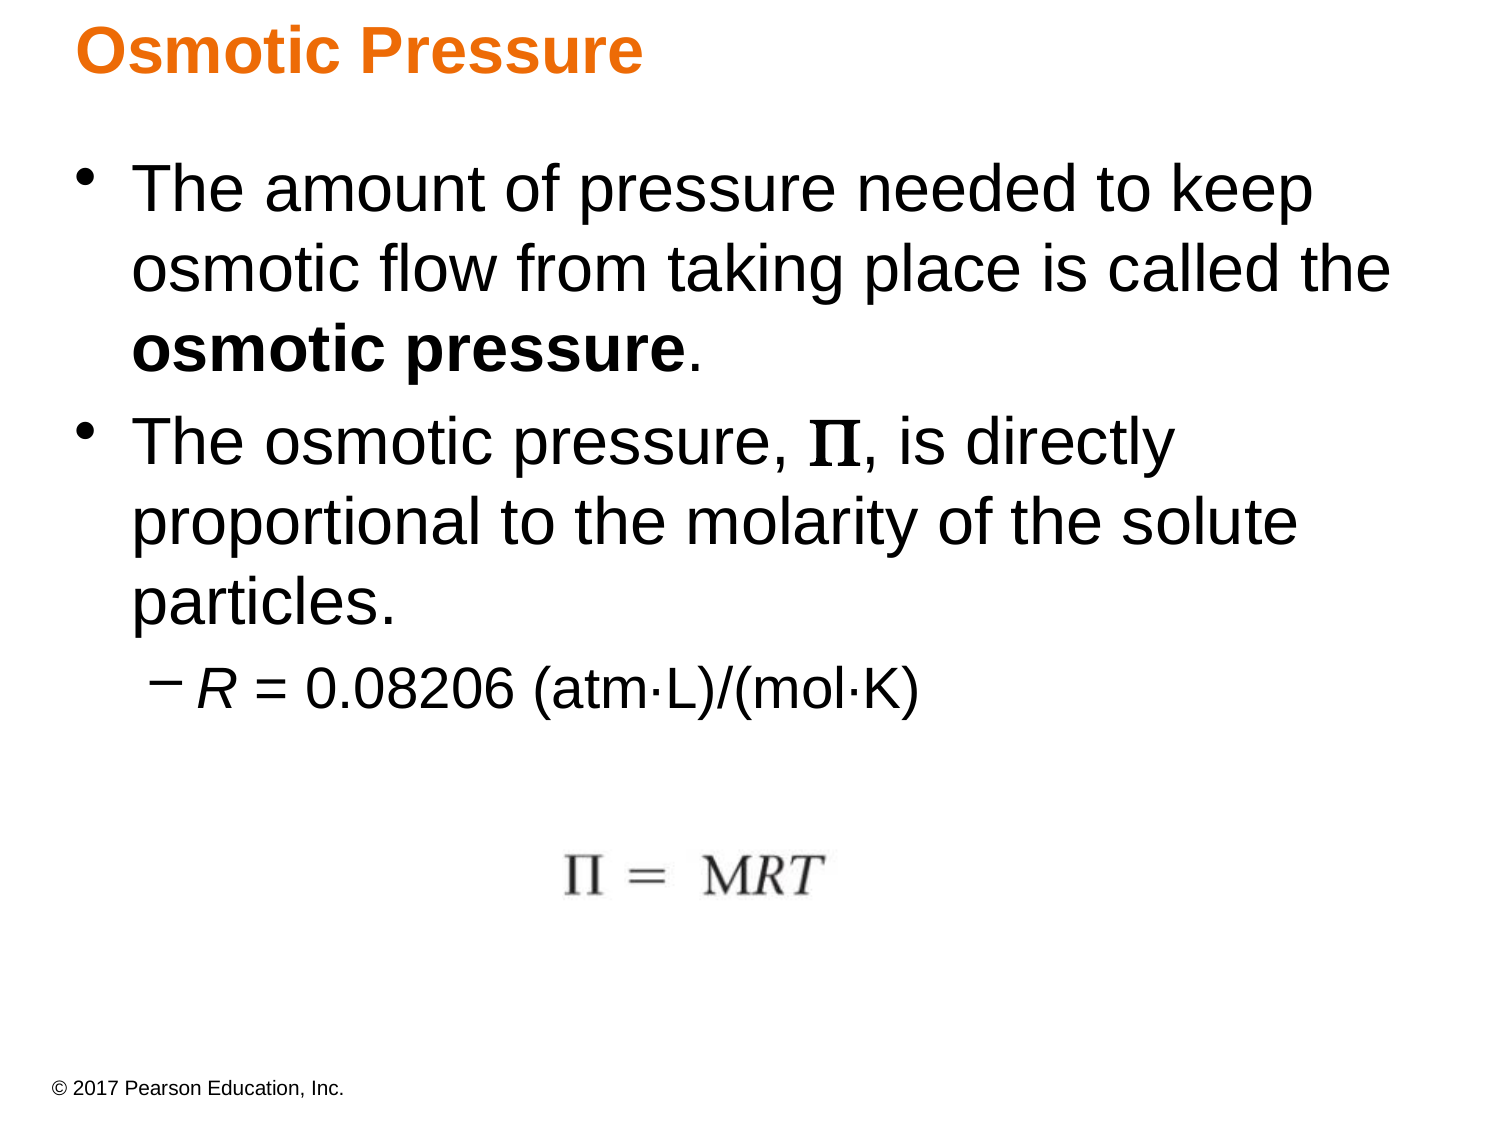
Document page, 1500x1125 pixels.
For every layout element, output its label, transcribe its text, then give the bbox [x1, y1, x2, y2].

list The amount of pressure needed to keep osmotic flow from taking place is called the osmotic pressure. The osmotic pressure, P, is directly proportional to the molarity of the solute particles. R = 0.08206 (atm∙L)/(mol∙K) [59, 137, 1463, 976]
picture [562, 837, 840, 913]
text_box Osmotic Pressure [0, 0, 1500, 95]
